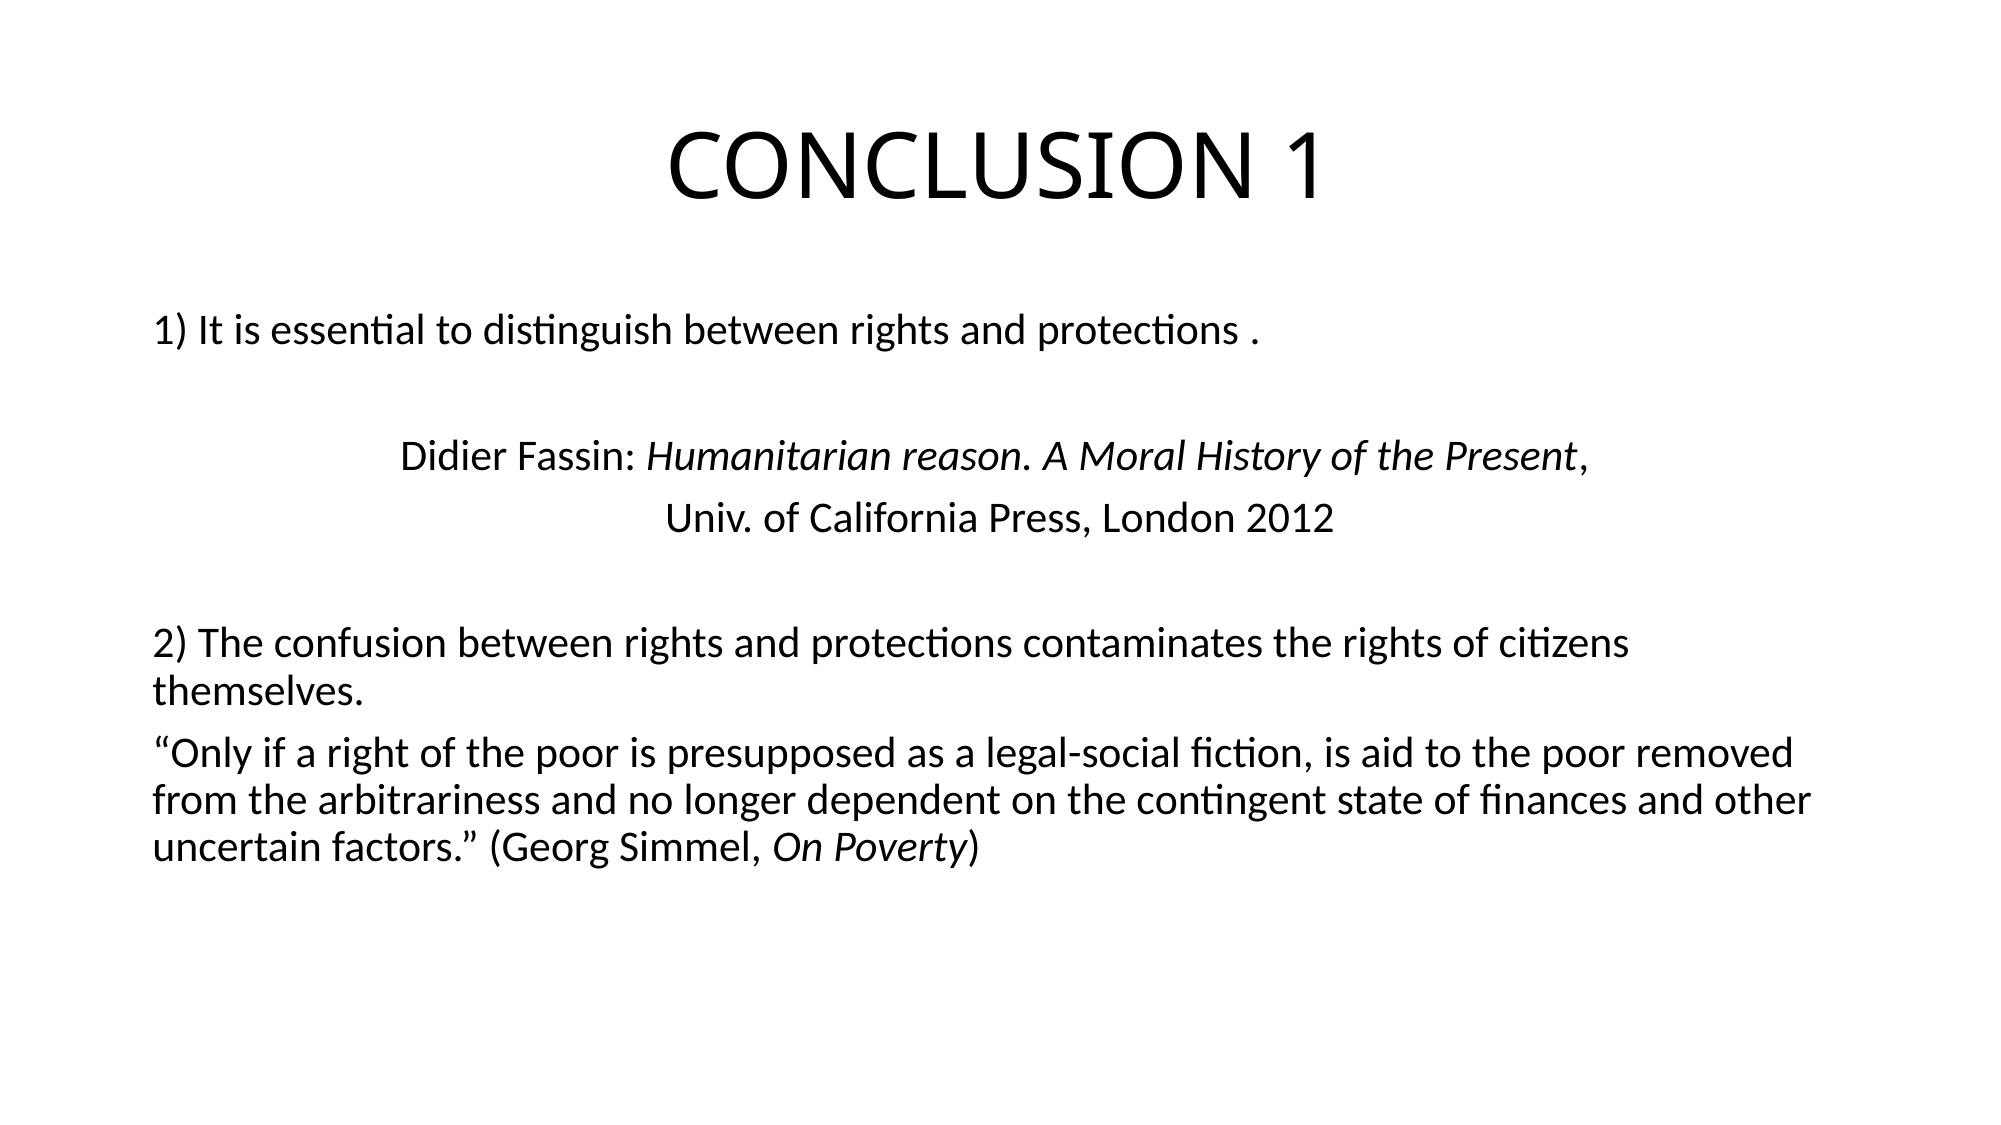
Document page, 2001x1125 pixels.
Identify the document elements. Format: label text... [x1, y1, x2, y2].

list 1) It is essential to distinguish between rights and protections . Didier Fassin: Humanitarian reason. A Moral History of the Present, Univ. of California Press, London 2012 2) The confusion between rights and protections contaminates the rights of citizens themselves. “Only if a right of the poor is presupposed as a legal-social fiction, is aid to the poor removed from the arbitrariness and no longer dependent on the contingent state of finances and other uncertain factors.” (Georg Simmel, On Poverty) [137, 299, 1863, 1014]
title CONCLUSION 1 [137, 59, 1863, 278]
